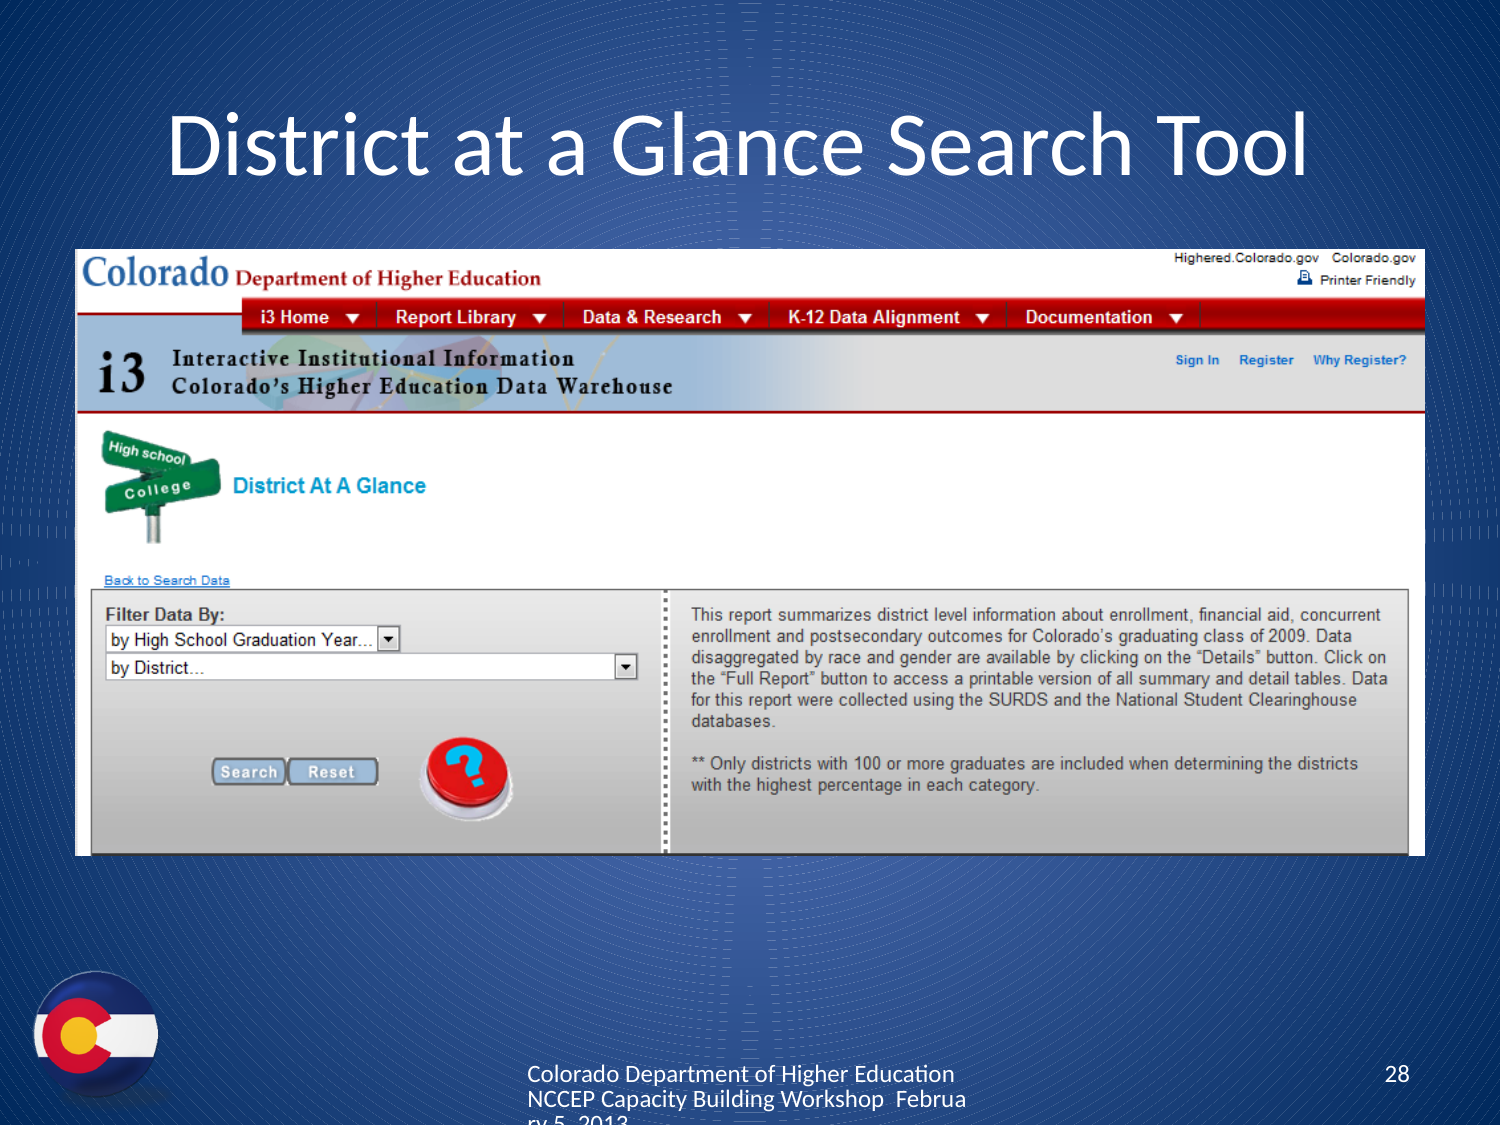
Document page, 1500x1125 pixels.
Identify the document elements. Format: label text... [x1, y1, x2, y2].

footer Colorado Department of Higher Education NCCEP Capacity Building Workshop February 5, 2013 [512, 1042, 988, 1103]
picture [0, 937, 234, 1125]
slide_number 28 [1074, 1042, 1425, 1103]
title District at a Glance Search Tool [75, 45, 1425, 233]
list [74, 249, 1426, 857]
